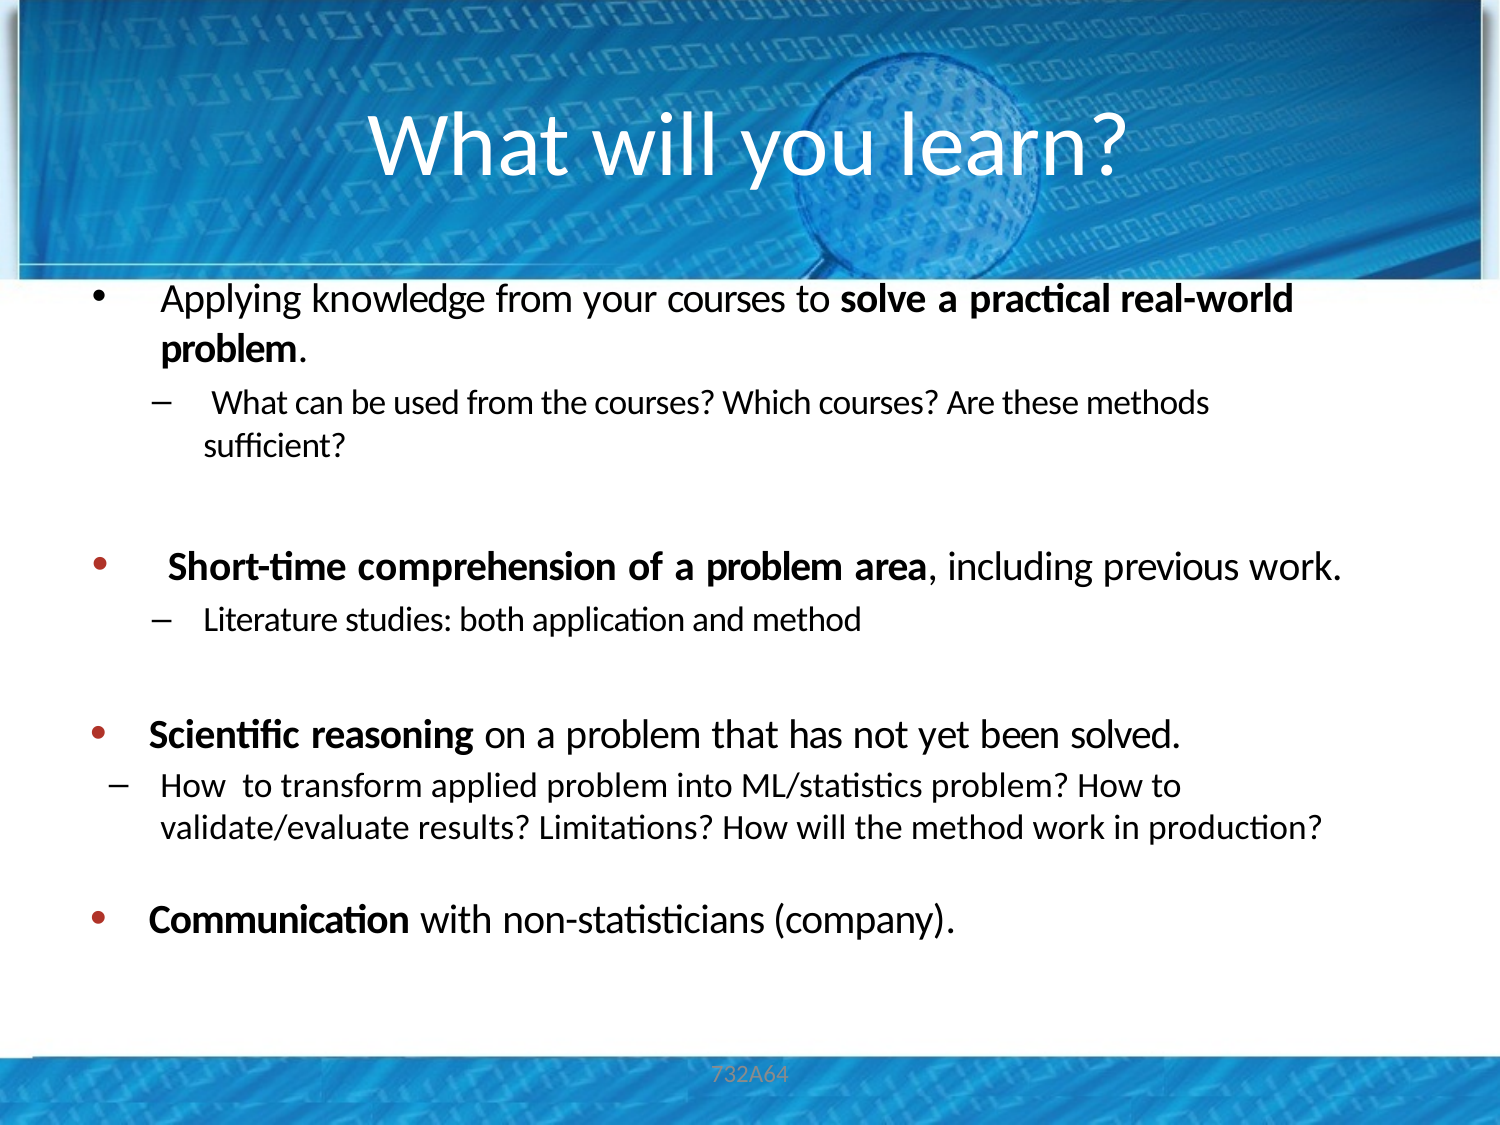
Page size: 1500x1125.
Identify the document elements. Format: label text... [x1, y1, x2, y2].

footer 732A64 [512, 1042, 988, 1103]
picture [0, 0, 1500, 1125]
list Applying knowledge from your courses to solve a practical real-world problem. What can be used from the courses? Which courses? Are these methods sufficient? Short-time comprehension of a problem area, including previous work. Literature studies: both application and method Scientific reasoning on a problem that has not yet been solved. How to transform applied problem into ML/statistics problem? How to validate/evaluate results? Limitations? How will the method work in production? Communication with non-statisticians (company). [75, 262, 1425, 1005]
title What will you learn? [75, 45, 1425, 233]
